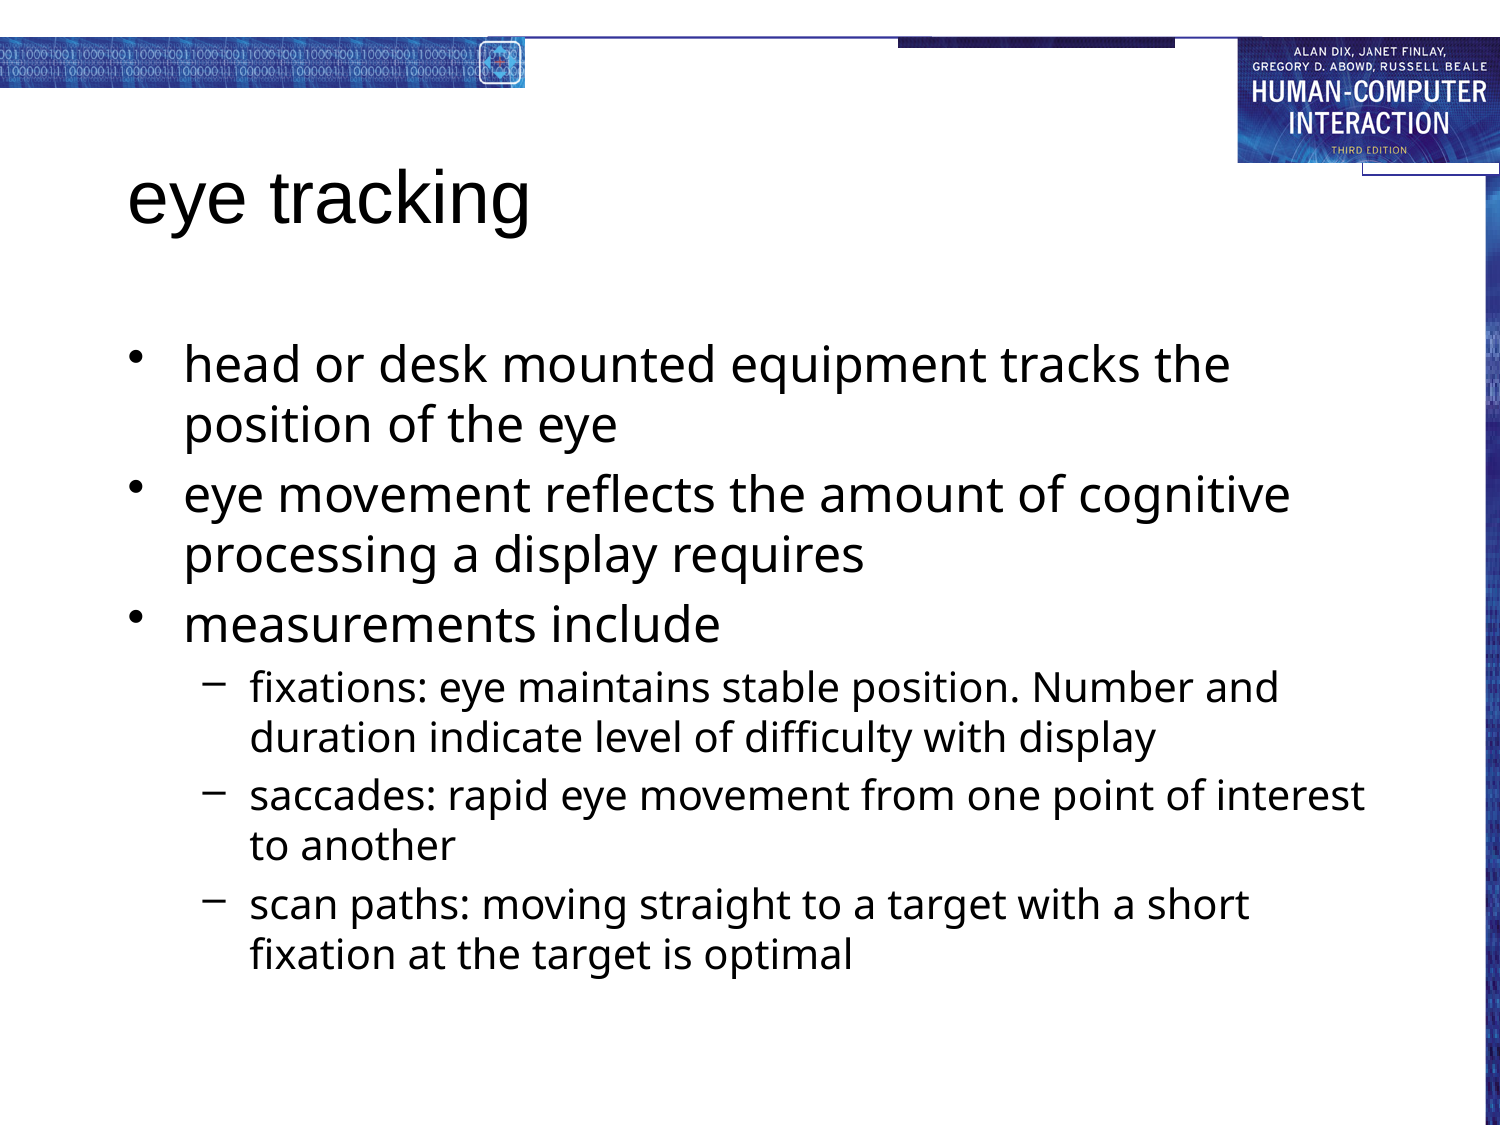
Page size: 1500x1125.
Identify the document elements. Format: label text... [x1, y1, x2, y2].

list head or desk mounted equipment tracks the position of the eye eye movement reflects the amount of cognitive processing a display requires measurements include fixations: eye maintains stable position. Number and duration indicate level of difficulty with display saccades: rapid eye movement from one point of interest to another scan paths: moving straight to a target with a short fixation at the target is optimal [112, 324, 1388, 1000]
title eye tracking [112, 99, 1238, 288]
